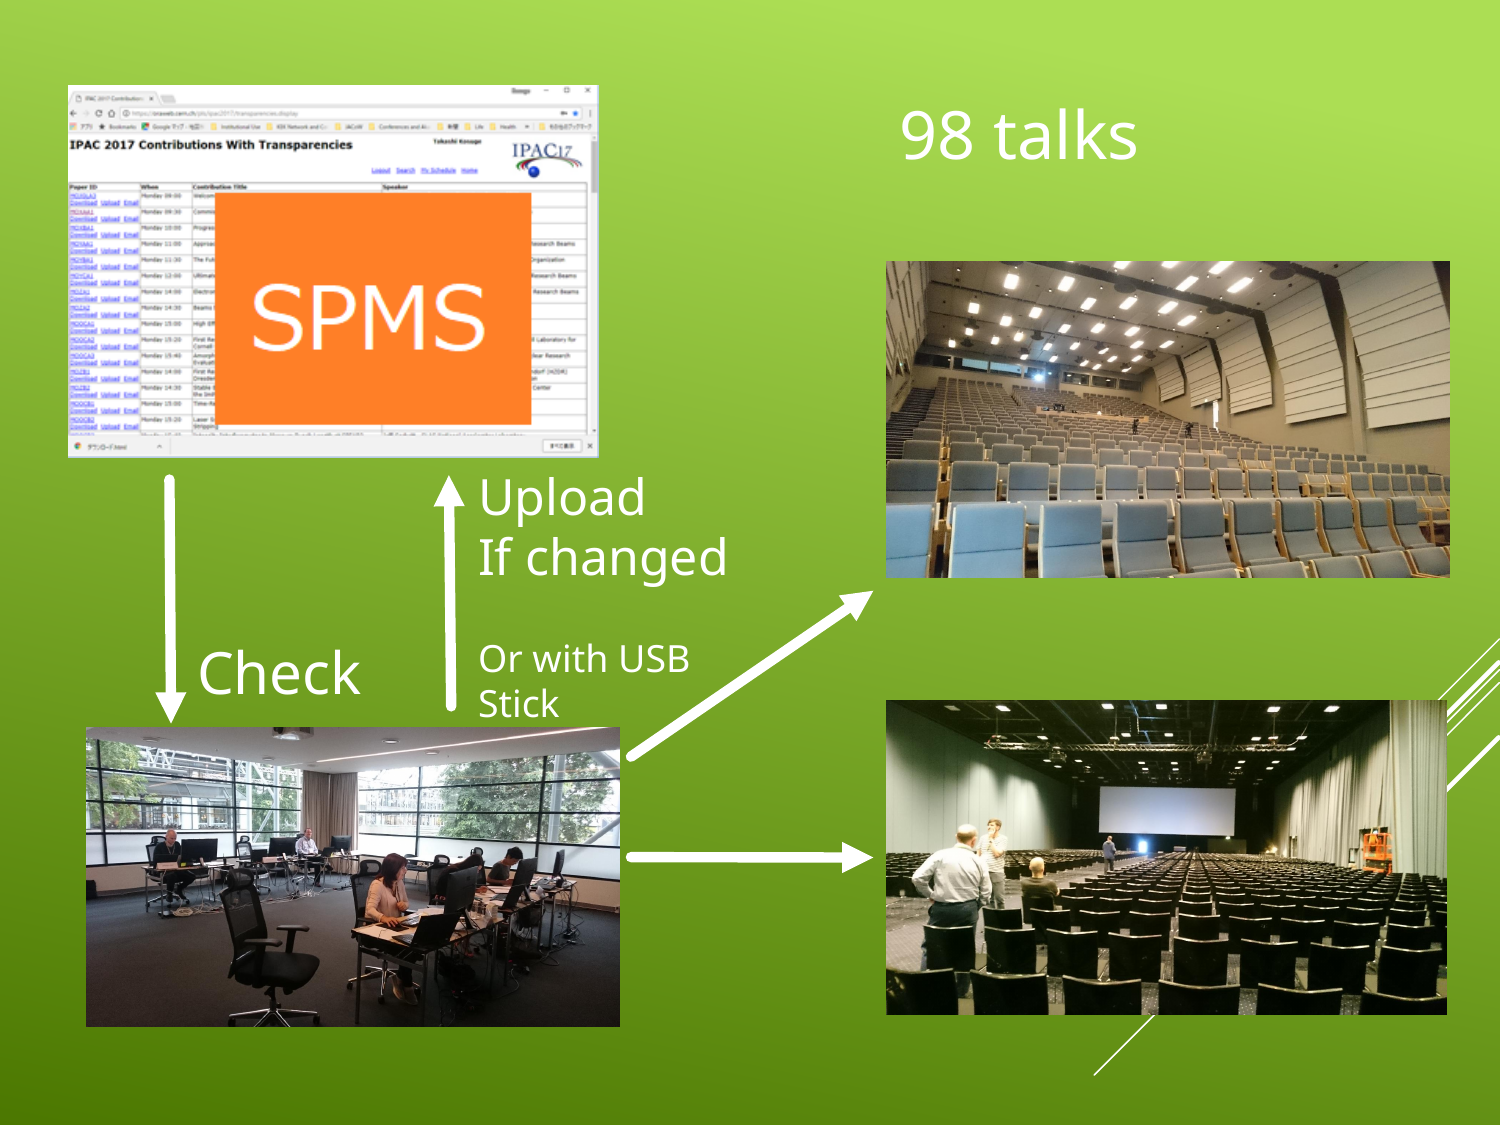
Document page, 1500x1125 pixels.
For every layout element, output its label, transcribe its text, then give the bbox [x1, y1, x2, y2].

picture [886, 260, 1451, 579]
text_box 98 talks [885, 85, 1155, 181]
text_box Upload If changed Or with USB Stick [463, 457, 769, 733]
text_box Check [182, 628, 407, 714]
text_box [448, 474, 452, 707]
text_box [630, 590, 874, 757]
picture [86, 726, 620, 1027]
picture [886, 699, 1447, 1015]
picture [68, 85, 599, 458]
